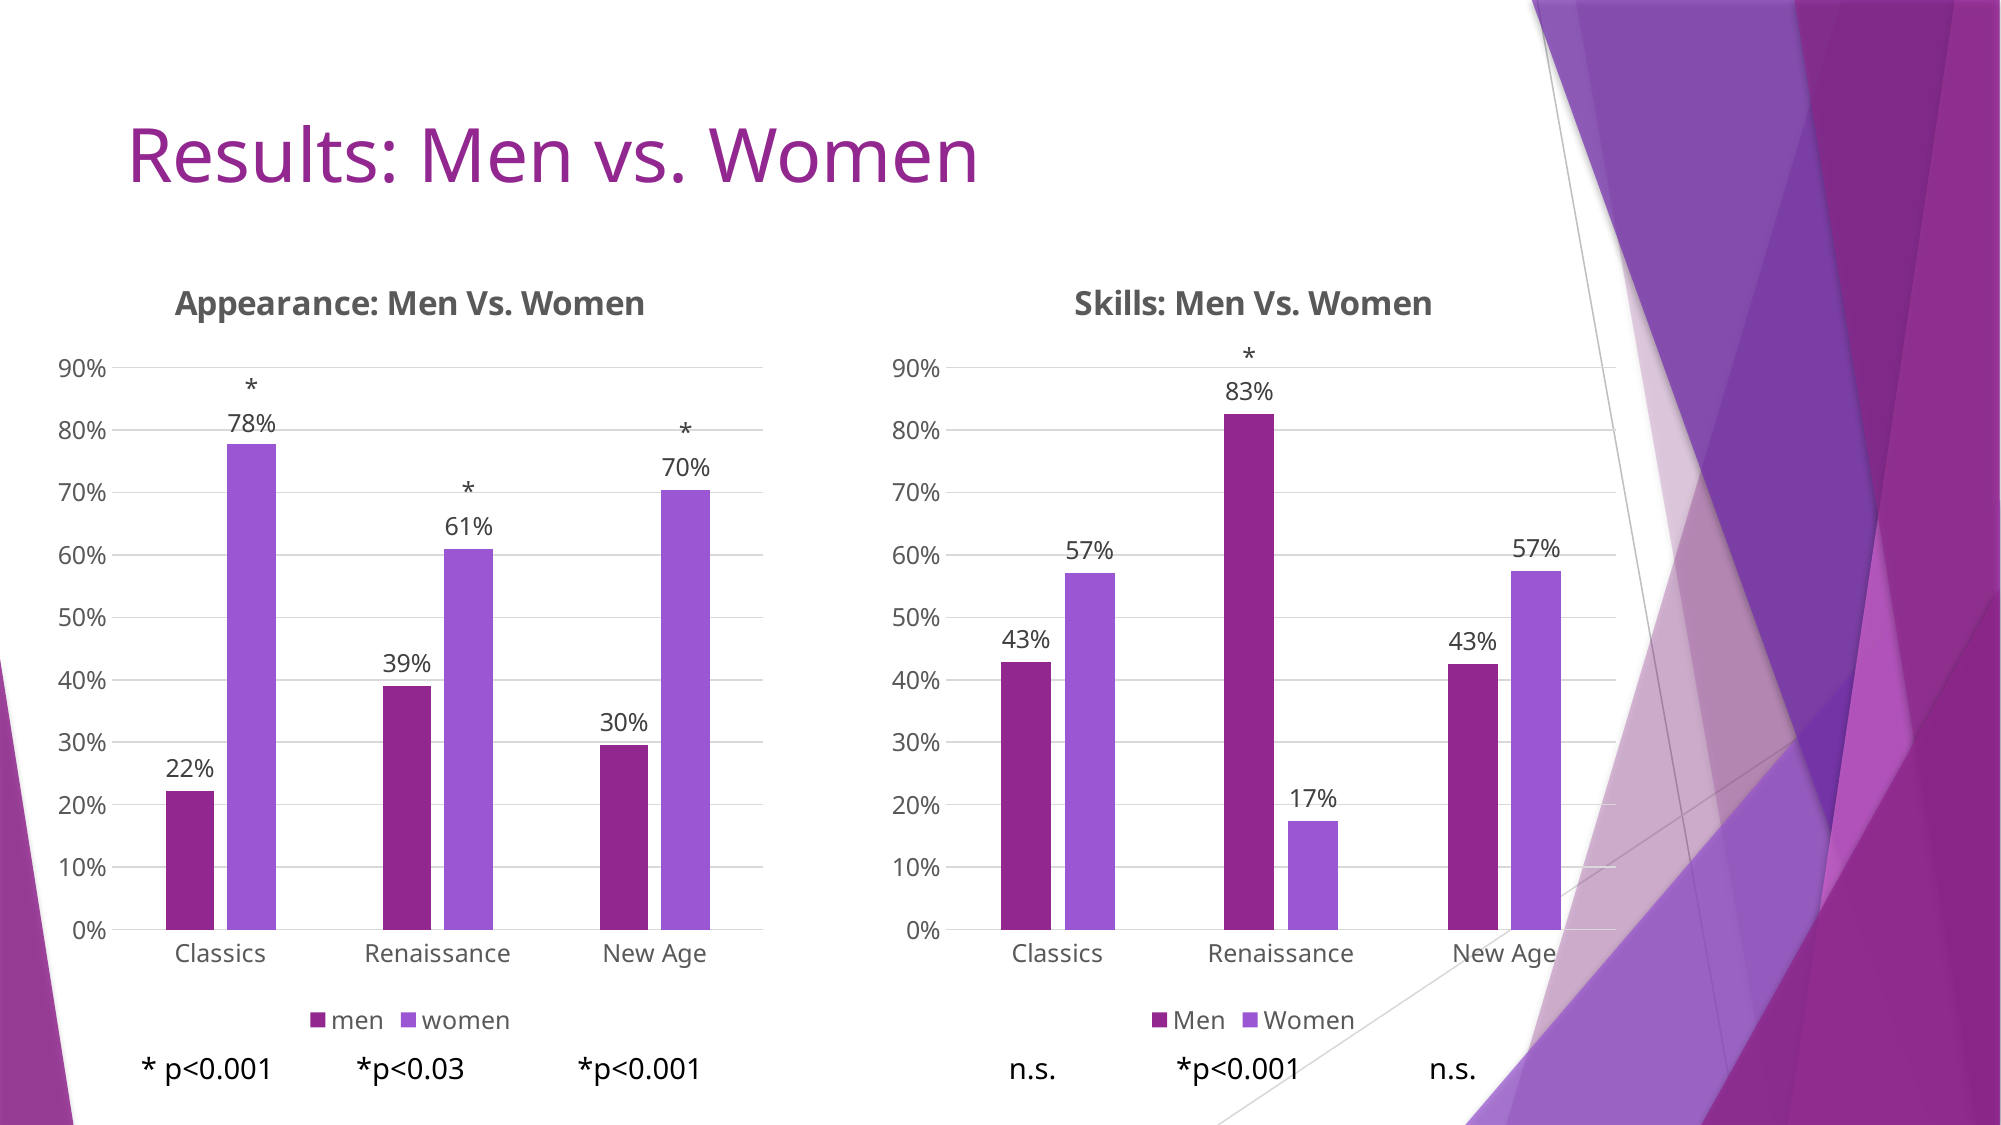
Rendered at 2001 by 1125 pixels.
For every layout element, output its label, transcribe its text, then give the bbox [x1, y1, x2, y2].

chart [876, 246, 1632, 1044]
chart [42, 246, 779, 1044]
text_box * p<0.001 *p<0.03 *p<0.001 [111, 1051, 779, 1093]
title Results: Men vs. Women [111, 99, 1522, 317]
text_box n.s. *p<0.001 n.s. [964, 1050, 1632, 1093]
